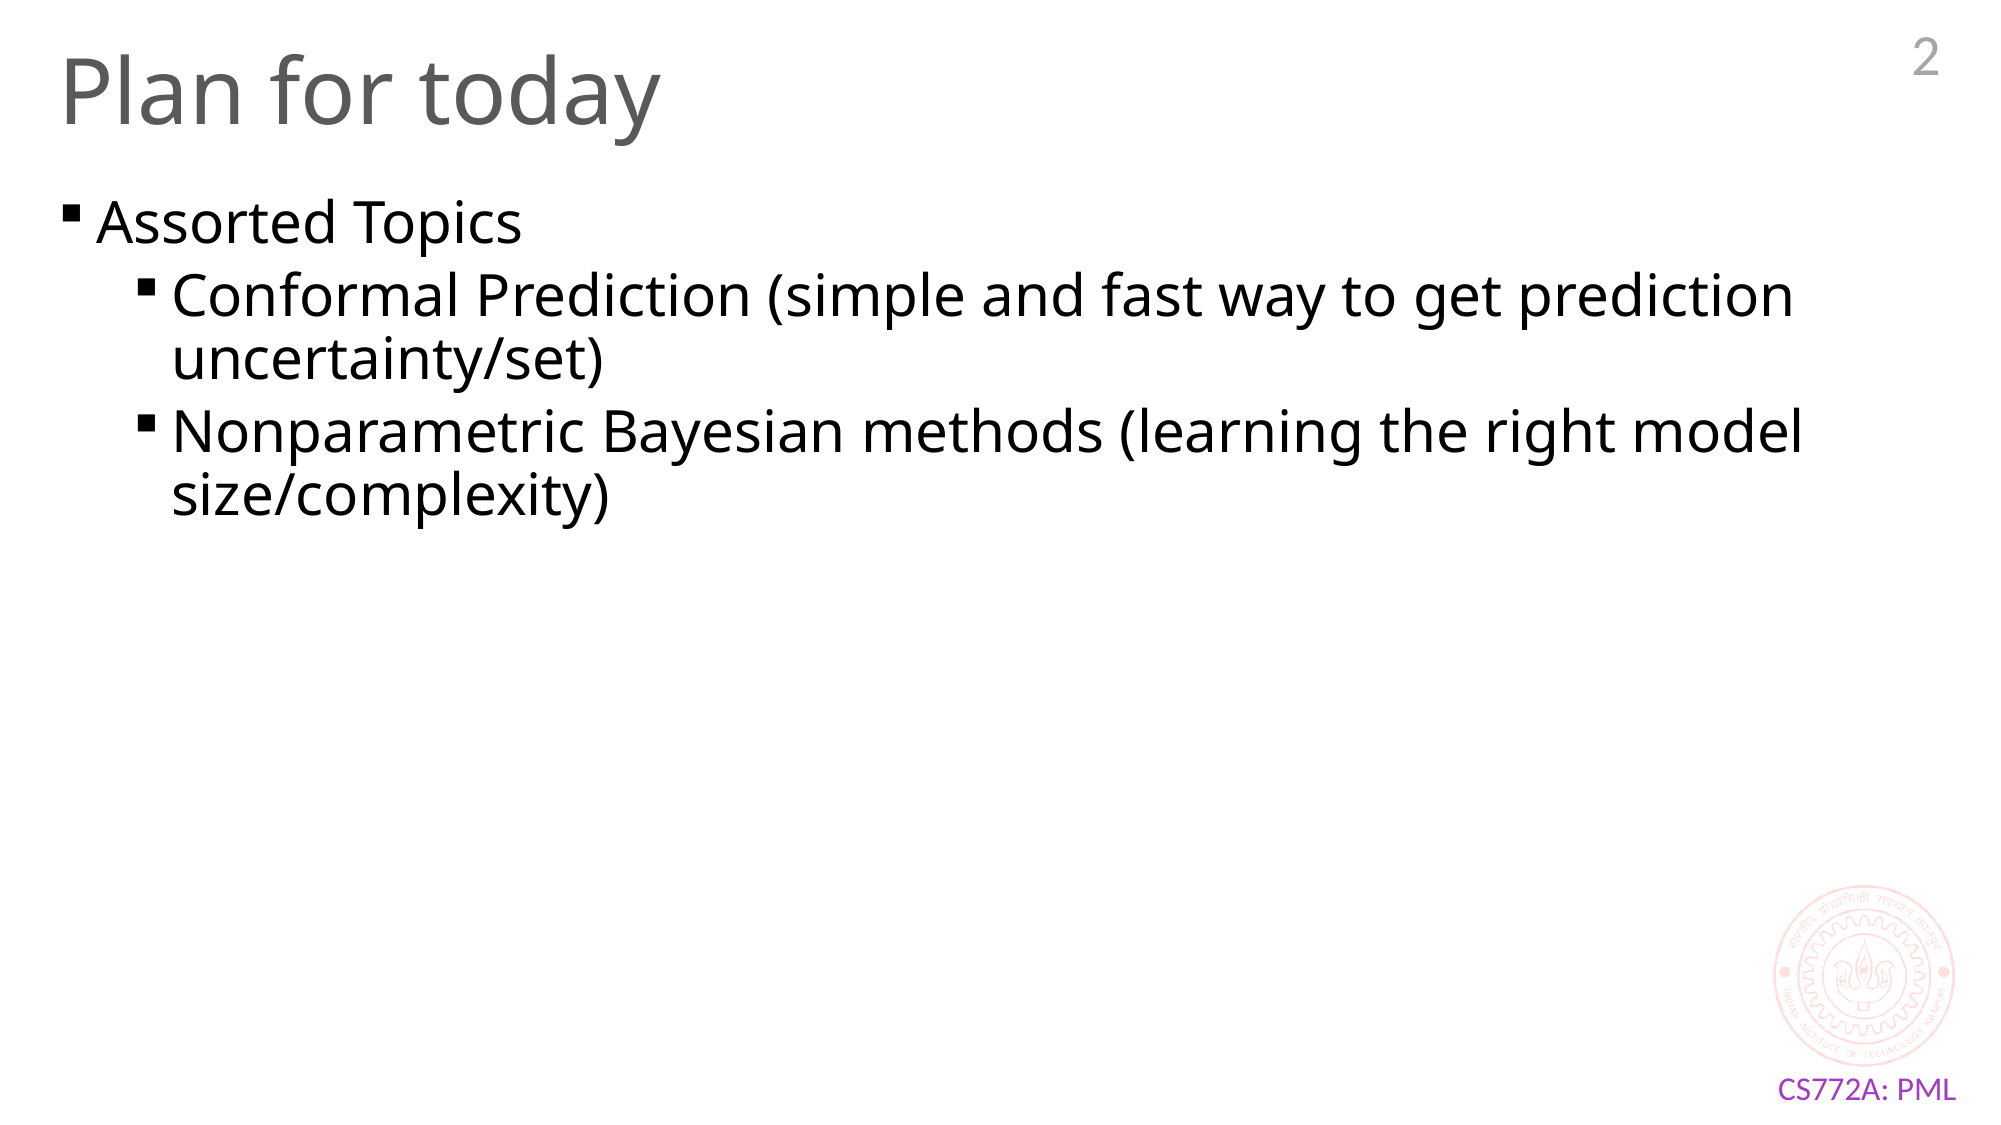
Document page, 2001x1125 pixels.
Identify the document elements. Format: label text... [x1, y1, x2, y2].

list Assorted Topics Conformal Prediction (simple and fast way to get prediction uncertainty/set) Nonparametric Bayesian methods (learning the right model size/complexity) [43, 185, 1970, 1098]
text_box 2 [1857, 22, 1957, 83]
title Plan for today [43, 27, 1970, 163]
